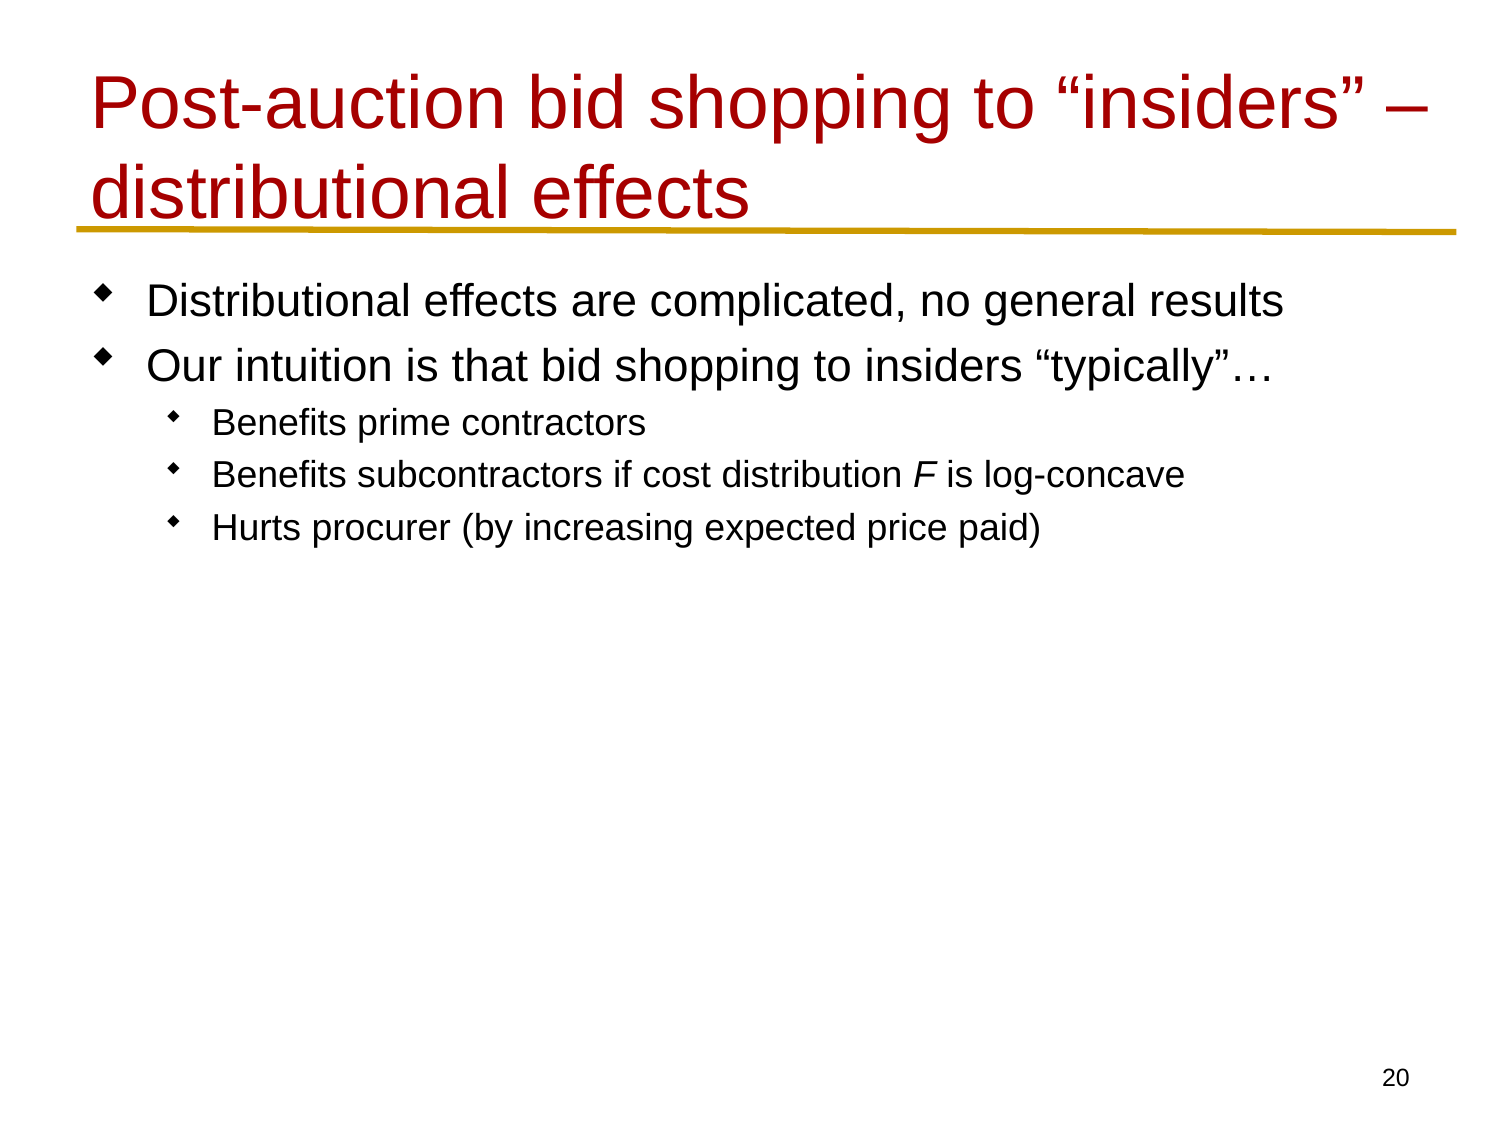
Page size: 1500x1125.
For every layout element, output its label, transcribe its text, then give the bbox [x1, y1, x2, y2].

slide_number 19 [1074, 1024, 1425, 1100]
text_box Distributional effects are complicated, no general results Our intuition is that bid shopping to insiders “typically”… Benefits prime contractors Benefits subcontractors if cost distribution F is log-concave Hurts procurer (by increasing expected price paid) [74, 263, 1425, 1007]
title Post-auction bid shopping to “insiders” – distributional effects [75, 45, 1477, 233]
